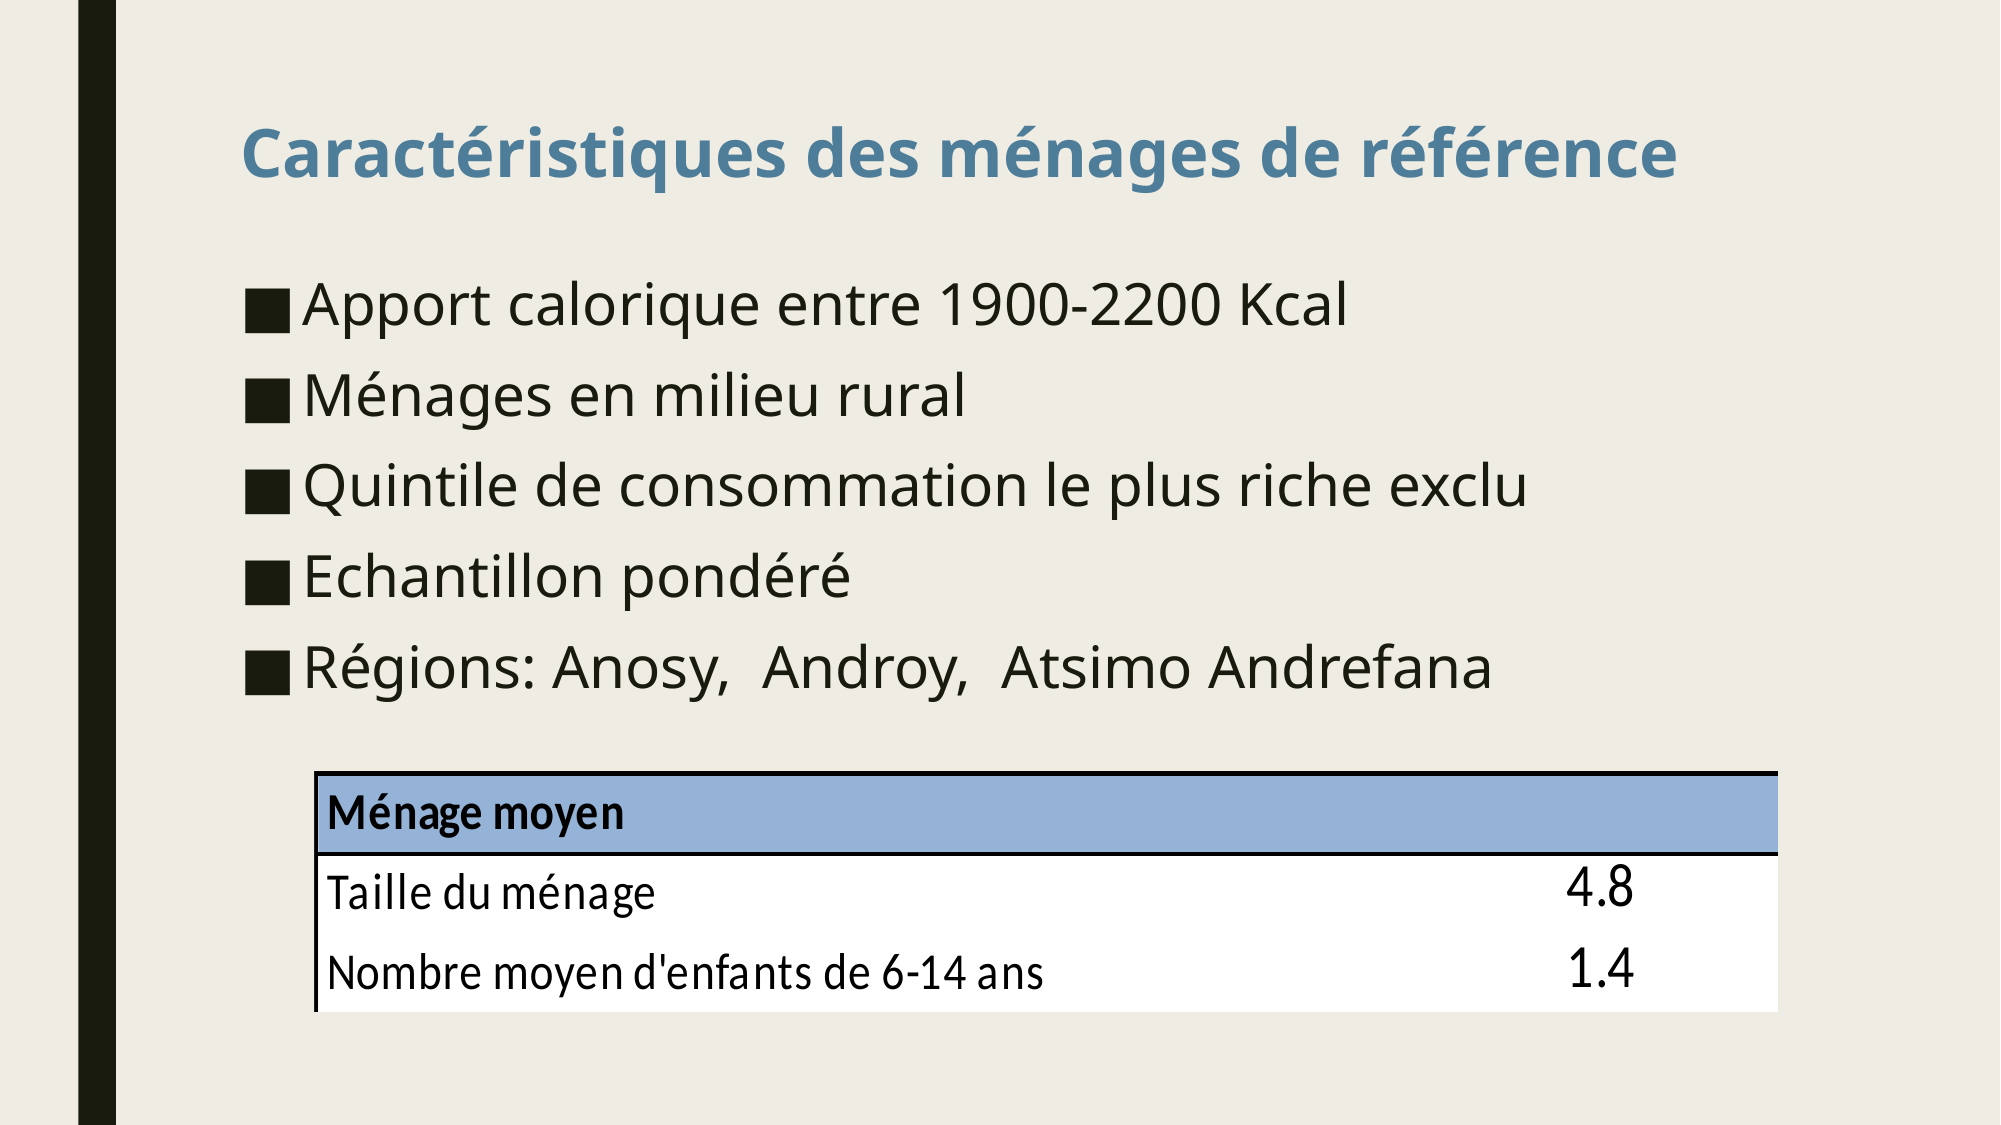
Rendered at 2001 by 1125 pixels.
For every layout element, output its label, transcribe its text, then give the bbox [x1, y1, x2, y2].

list Apport calorique entre 1900-2200 Kcal Ménages en milieu rural Quintile de consommation le plus riche exclu Echantillon pondéré Régions: Anosy, Androy, Atsimo Andrefana [225, 265, 1800, 963]
title Caractéristiques des ménages de référence [225, 112, 1800, 234]
picture [314, 771, 1783, 1017]
